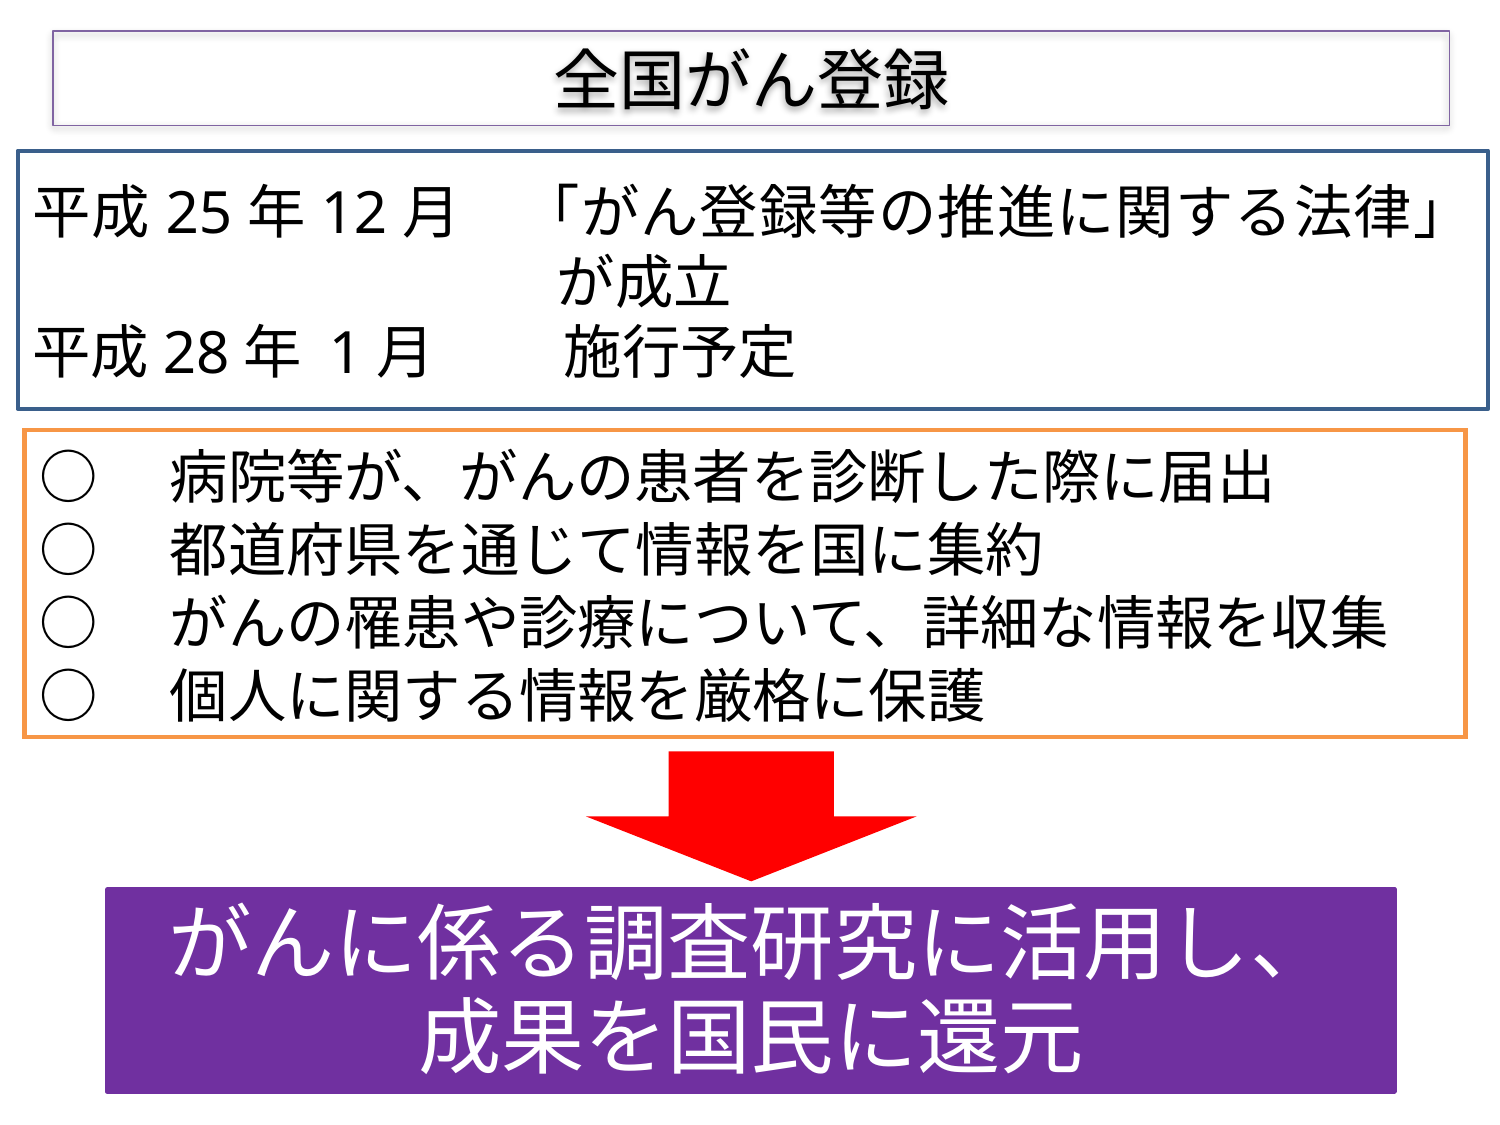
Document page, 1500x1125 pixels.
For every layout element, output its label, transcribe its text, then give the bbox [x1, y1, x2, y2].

text_box がんに係る調査研究に活用し、 成果を国民に還元 [105, 887, 1397, 1094]
text_box 平成25年12月 「がん登録等の推進に関する法律」 が成立 平成28年 1月 施行予定 [16, 149, 1490, 411]
text_box [583, 749, 919, 884]
text_box ○ 病院等が、がんの患者を診断した際に届出 ○ 都道府県を通じて情報を国に集約 ○ がんの罹患や診療について、詳細な情報を収集 ○ 個人に関する情報を厳格に保護 [24, 429, 1466, 737]
text_box 全国がん登録 [52, 30, 1450, 126]
